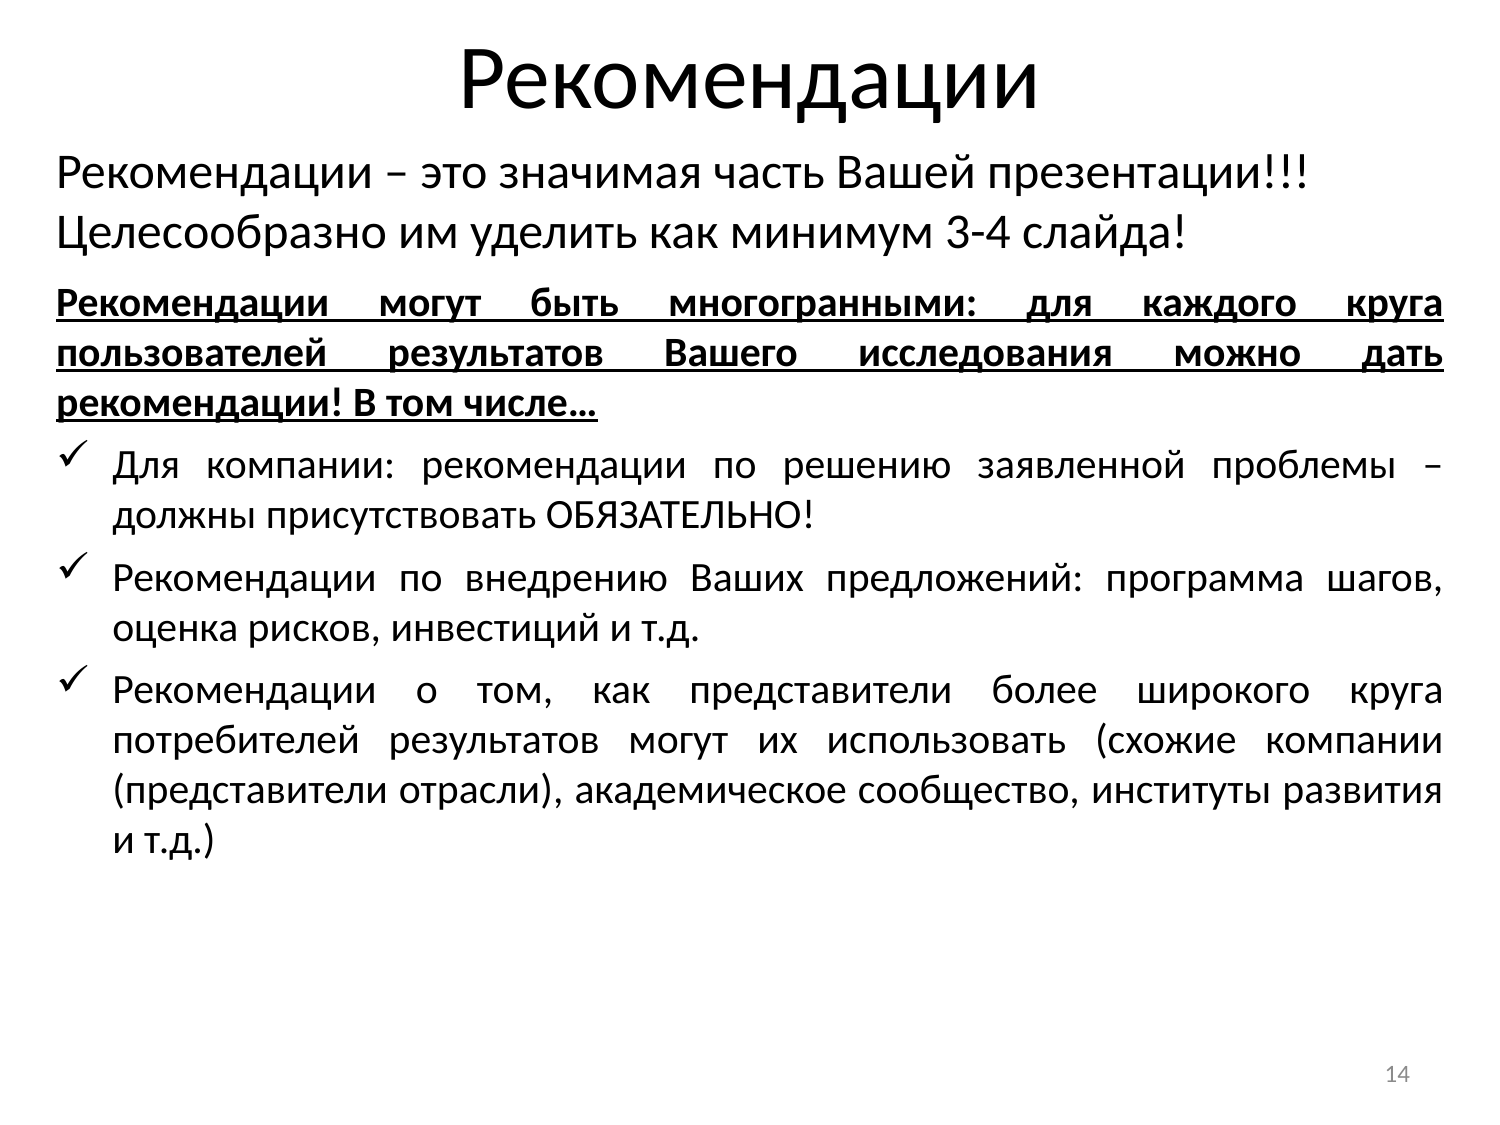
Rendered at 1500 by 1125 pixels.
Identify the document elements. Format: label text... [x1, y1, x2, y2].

title Рекомендации [74, 6, 1426, 130]
text_box Рекомендации могут быть многогранными: для каждого круга пользователей результатов Вашего исследования можно дать рекомендации! В том числе… Для компании: рекомендации по решению заявленной проблемы – должны присутствовать ОБЯЗАТЕЛЬНО! Рекомендации по внедрению Ваших предложений: программа шагов, оценка рисков, инвестиций и т.д. Рекомендации о том, как представители более широкого круга потребителей результатов могут их использовать (схожие компании (представители отрасли), академическое сообщество, институты развития и т.д.) [41, 267, 1459, 870]
text_box Рекомендации – это значимая часть Вашей презентации!!! Целесообразно им уделить как минимум 3-4 слайда! [41, 130, 1459, 266]
slide_number 14 [1074, 1042, 1425, 1103]
